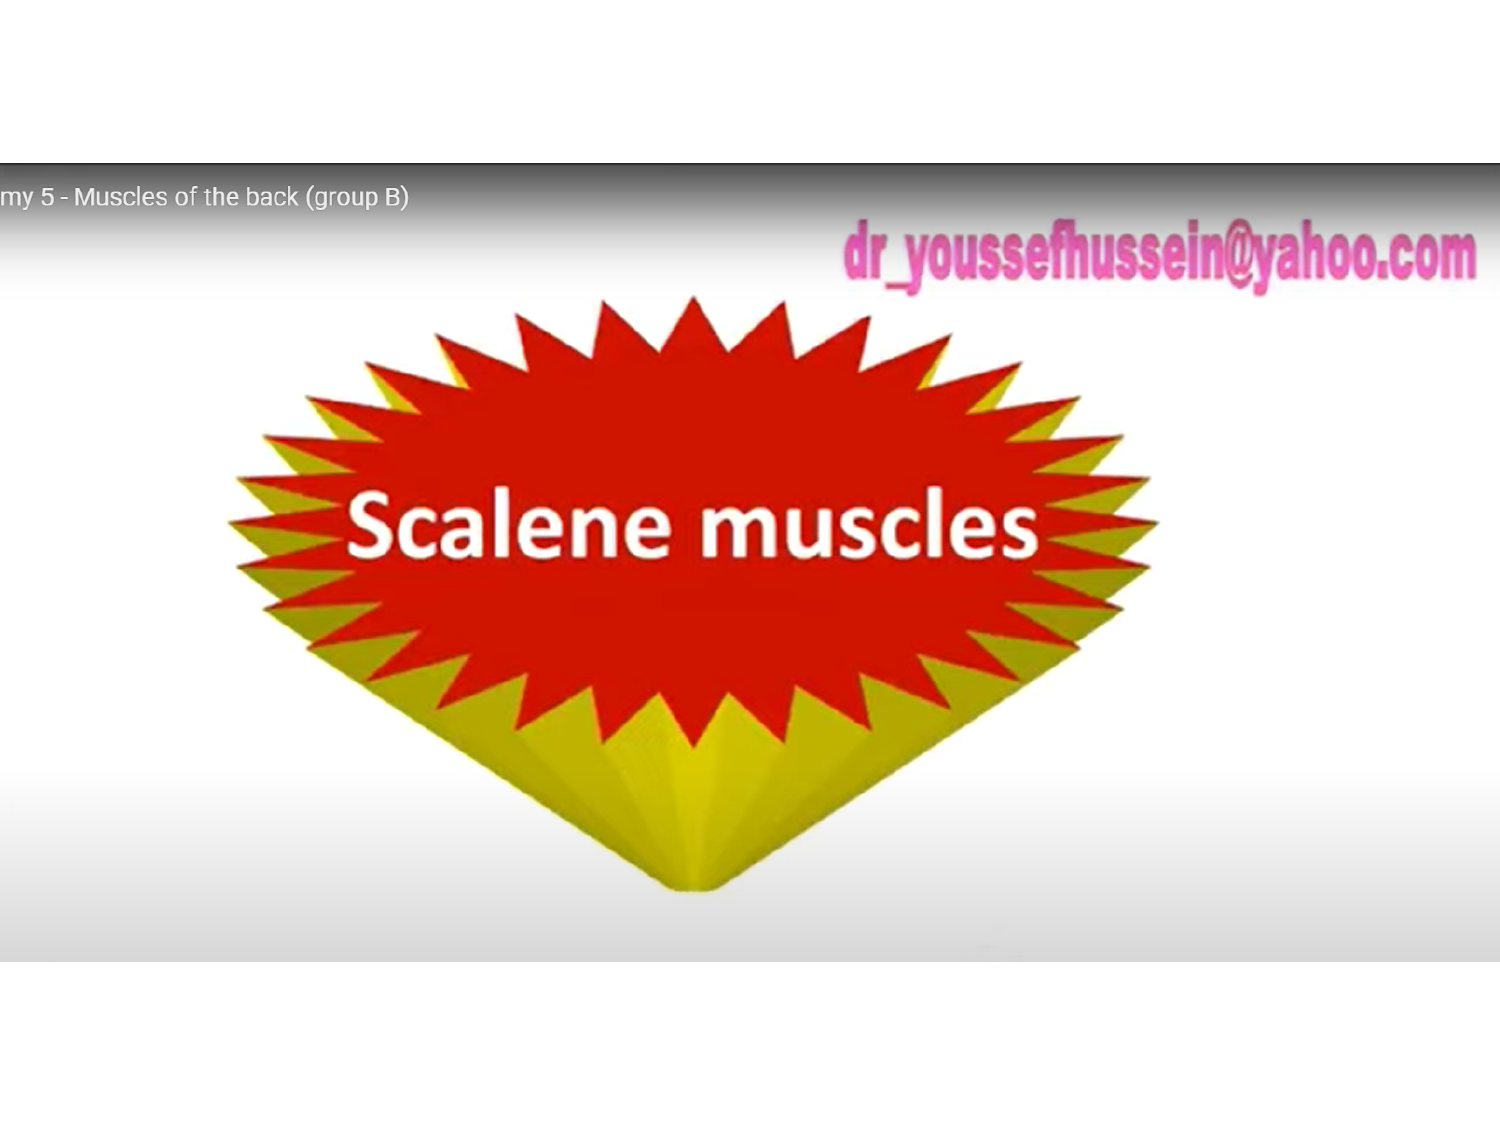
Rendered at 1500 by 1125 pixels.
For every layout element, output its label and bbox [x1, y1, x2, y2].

picture [0, 163, 1500, 962]
